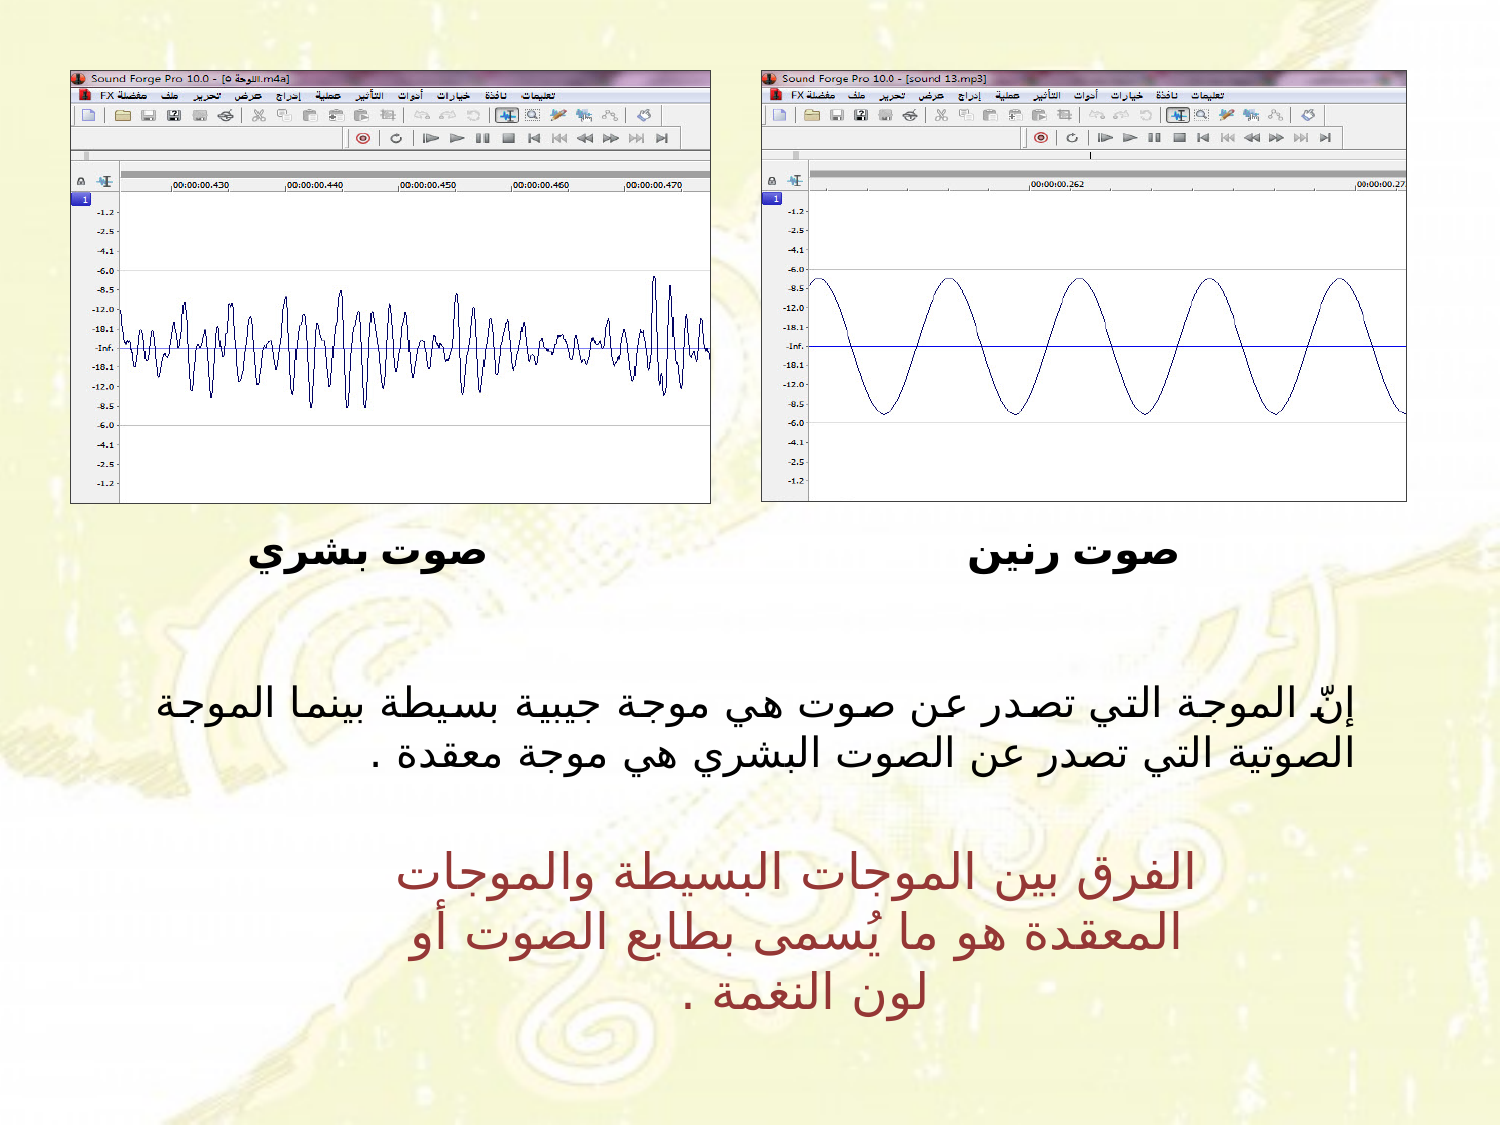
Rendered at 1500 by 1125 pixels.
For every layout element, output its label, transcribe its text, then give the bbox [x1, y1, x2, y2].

text_box إنّ الموجة التي تصدر عن صوت هي موجة جيبية بسيطة بينما الموجة الصوتية التي تصدر عن الصوت البشري هي موجة معقدة . [140, 667, 1371, 783]
picture [0, 0, 1500, 1125]
text_box صوت رنين [902, 515, 1196, 581]
text_box صوت بشري [210, 515, 504, 581]
text_box الفرق بين الموجات البسيطة والموجات المعقدة هو ما يُسمى بطابع الصوت أو لون النغمة . [351, 831, 1243, 1027]
